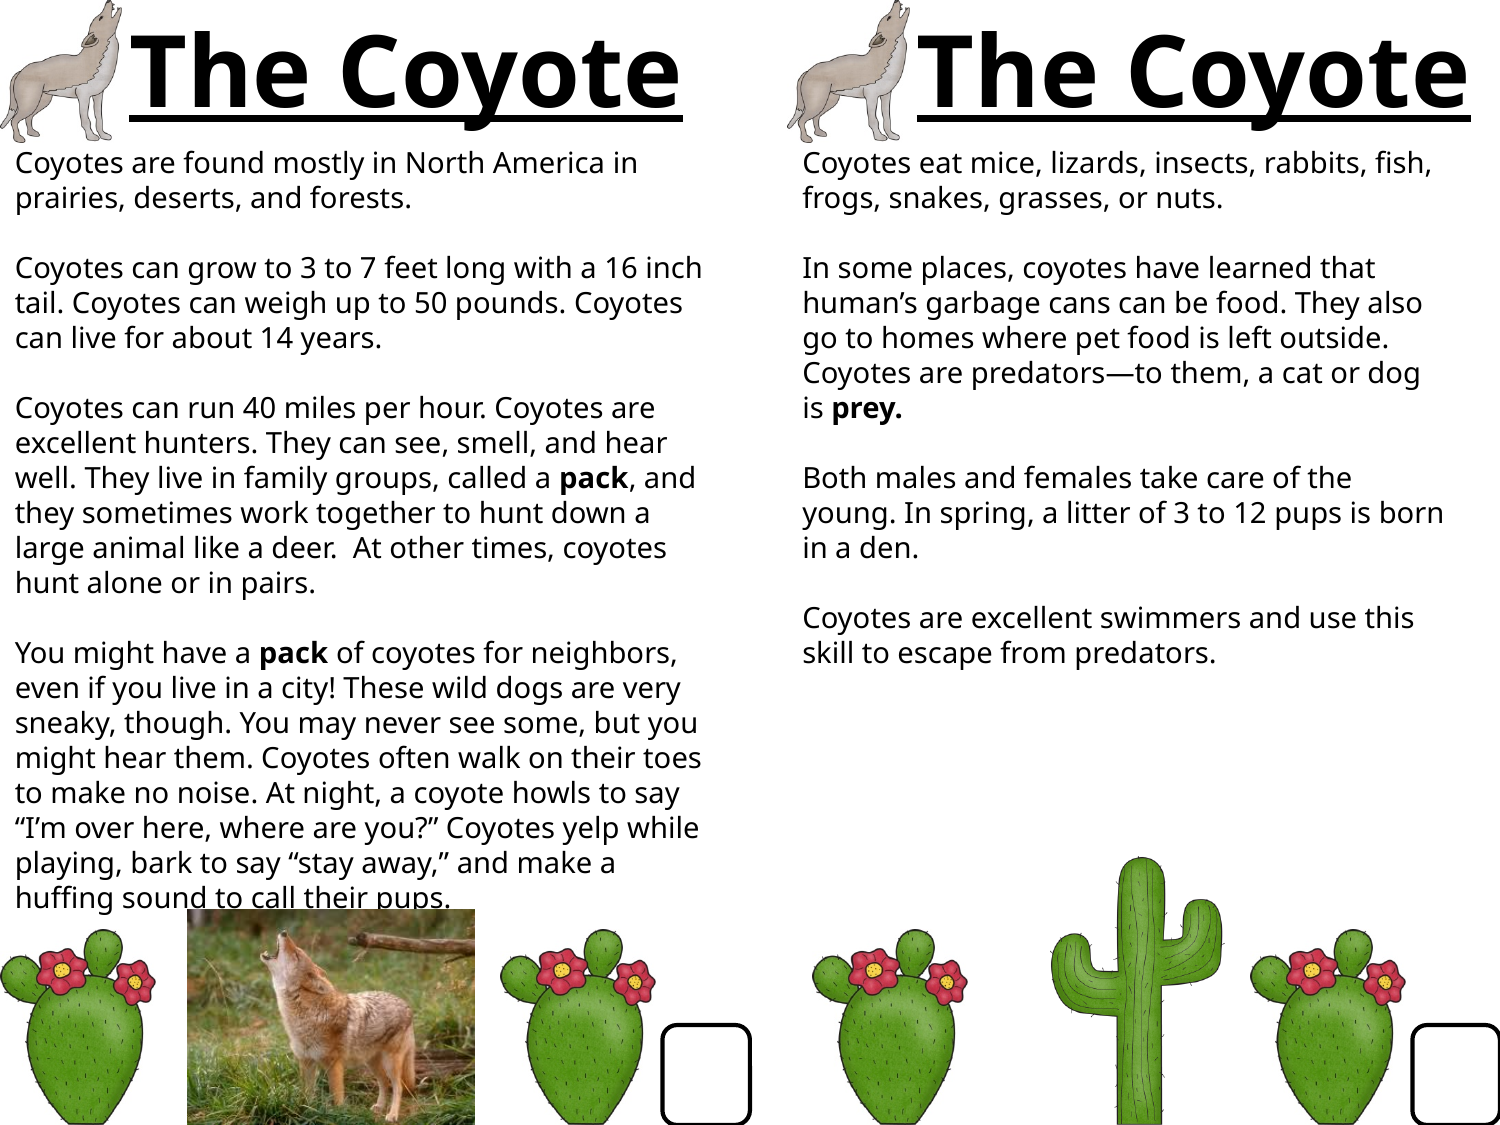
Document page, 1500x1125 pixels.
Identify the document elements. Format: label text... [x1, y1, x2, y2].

picture [0, 929, 156, 1125]
text_box Coyotes eat mice, lizards, insects, rabbits, fish, frogs, snakes, grasses, or nuts. In some places, coyotes have learned that human’s garbage cans can be food. They also go to homes where pet food is left outside. Coyotes are predators—to them, a cat or dog is prey. Both males and females take care of the young. In spring, a litter of 3 to 12 pups is born in a den. Coyotes are excellent swimmers and use this skill to escape from predators. [787, 137, 1463, 737]
text_box The Coyote [910, 0, 1486, 135]
picture [812, 929, 968, 1125]
picture [0, 0, 123, 143]
picture [1249, 929, 1406, 1125]
text_box [660, 1022, 753, 1125]
picture [787, 0, 910, 143]
text_box [1410, 1022, 1500, 1125]
picture [1049, 856, 1226, 1125]
text_box The Coyote [123, 0, 699, 135]
picture [499, 929, 656, 1125]
text_box Coyotes are found mostly in North America in prairies, deserts, and forests. Coyotes can grow to 3 to 7 feet long with a 16 inch tail. Coyotes can weigh up to 50 pounds. Coyotes can live for about 14 years. Coyotes can run 40 miles per hour. Coyotes are excellent hunters. They can see, smell, and hear well. They live in family groups, called a pack, and they sometimes work together to hunt down a large animal like a deer. At other times, coyotes hunt alone or in pairs. You might have a pack of coyotes for neighbors, even if you live in a city! These wild dogs are very sneaky, though. You may never see some, but you might hear them. Coyotes often walk on their toes to make no noise. At night, a coyote howls to say “I’m over here, where are you?” Coyotes yelp while playing, bark to say “stay away,” and make a huffing sound to call their pups. [0, 137, 738, 1037]
picture [187, 909, 476, 1125]
